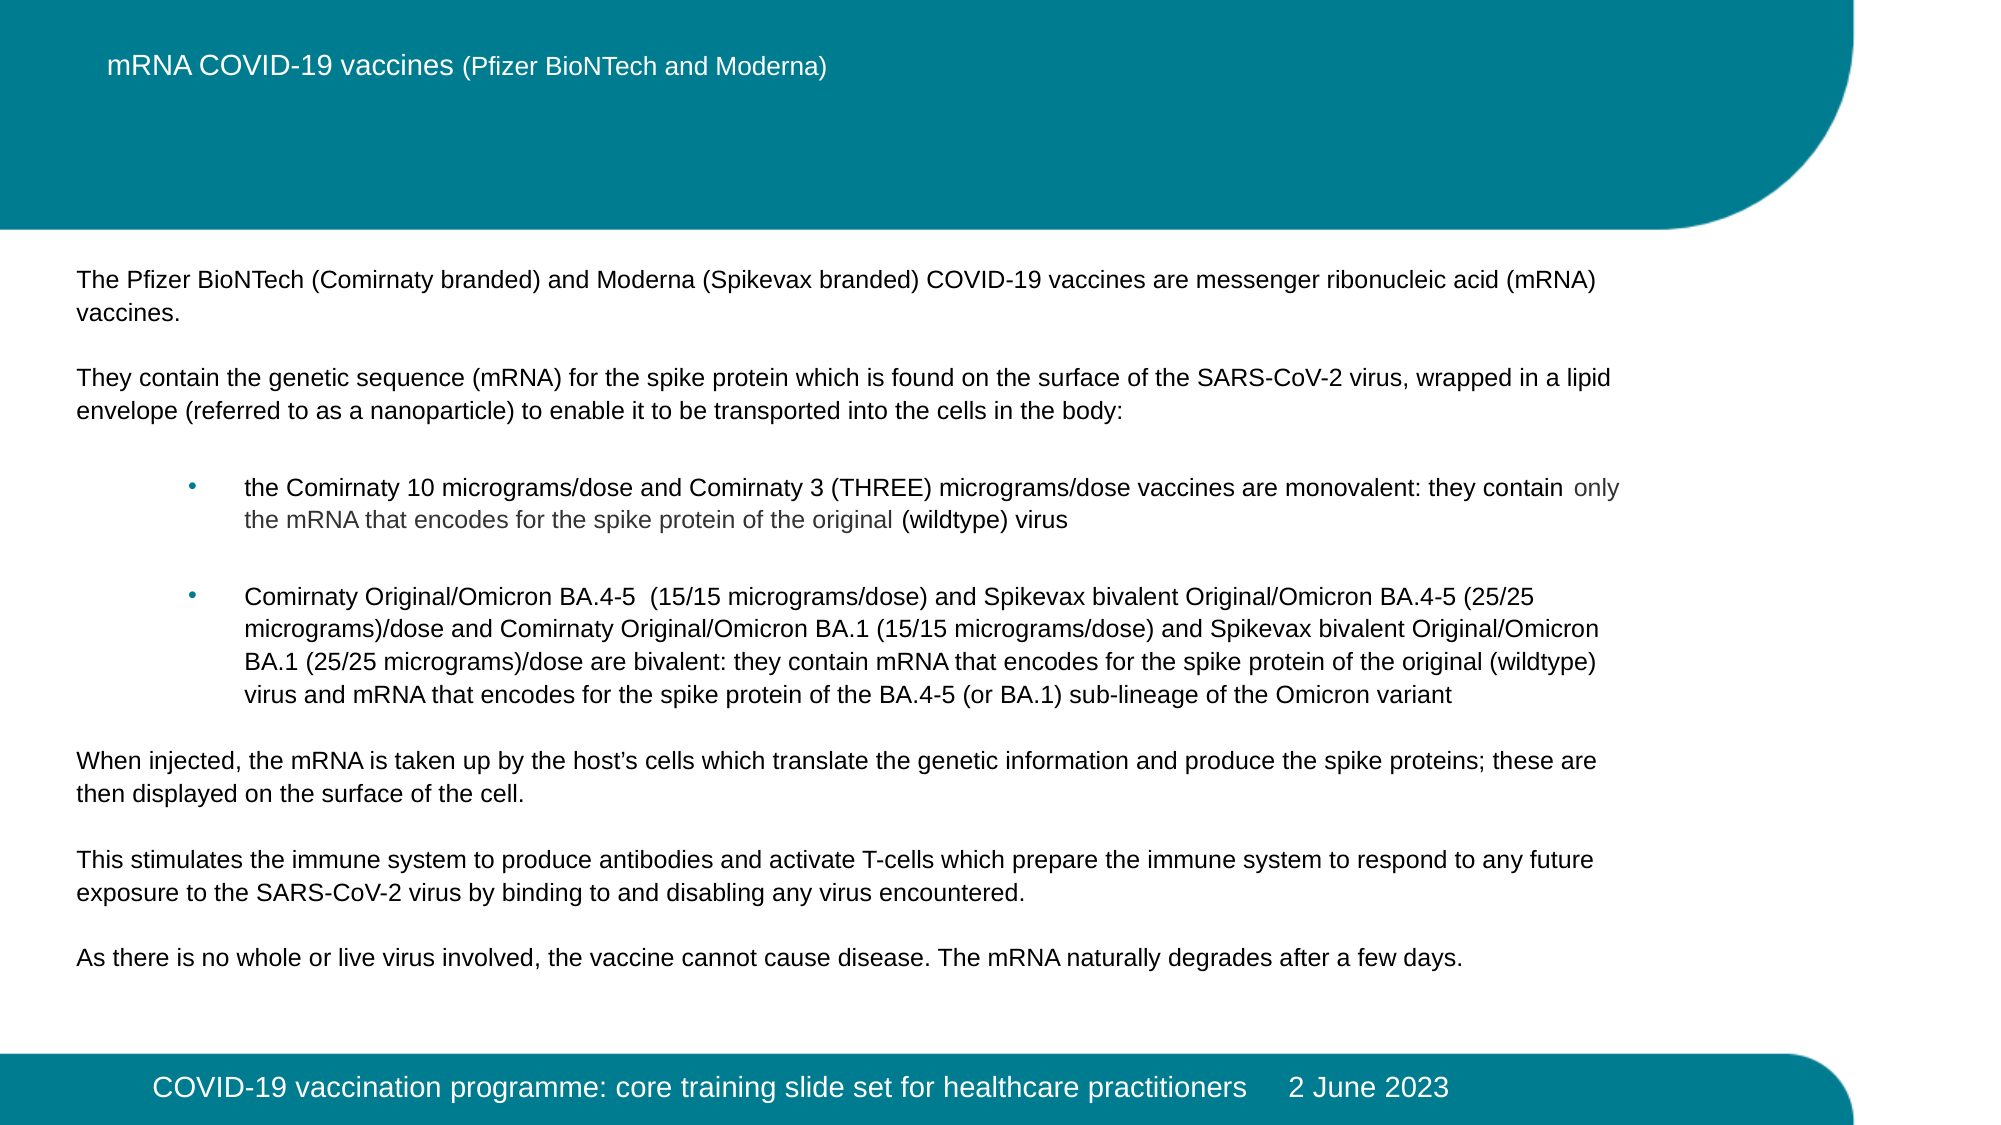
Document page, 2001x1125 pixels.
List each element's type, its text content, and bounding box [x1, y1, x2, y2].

list The Pfizer BioNTech (Comirnaty branded) and Moderna (Spikevax branded) COVID-19 vaccines are messenger ribonucleic acid (mRNA) vaccines. They contain the genetic sequence (mRNA) for the spike protein which is found on the surface of the SARS-CoV-2 virus, wrapped in a lipid envelope (referred to as a nanoparticle) to enable it to be transported into the cells in the body: the Comirnaty 10 micrograms/dose and Comirnaty 3 (THREE) micrograms/dose vaccines are monovalent: they contain only the mRNA that encodes for the spike protein of the original (wildtype) virus Comirnaty Original/Omicron BA.4-5 (15/15 micrograms/dose) and Spikevax bivalent Original/Omicron BA.4-5 (25/25 micrograms)/dose and Comirnaty Original/Omicron BA.1 (15/15 micrograms/dose) and Spikevax bivalent Original/Omicron BA.1 (25/25 micrograms)/dose are bivalent: they contain mRNA that encodes for the spike protein of the original (wildtype) virus and mRNA that encodes for the spike protein of the BA.4-5 (or BA.1) sub-lineage of the Omicron variant When injected, the mRNA is taken up by the host’s cells which translate the genetic information and produce the spike proteins; these are then displayed on the surface of the cell. This stimulates the immune system to produce antibodies and activate T-cells which prepare the immune system to respond to any future exposure to the SARS-CoV-2 virus by binding to and disabling any virus encountered. As there is no whole or live virus involved, the vaccine cannot cause disease. The mRNA naturally degrades after a few days. [61, 252, 1653, 1034]
slide_number 40 [0, 1034, 2000, 1125]
title mRNA COVID-19 vaccines (Pfizer BioNTech and Moderna) [91, 42, 1844, 150]
